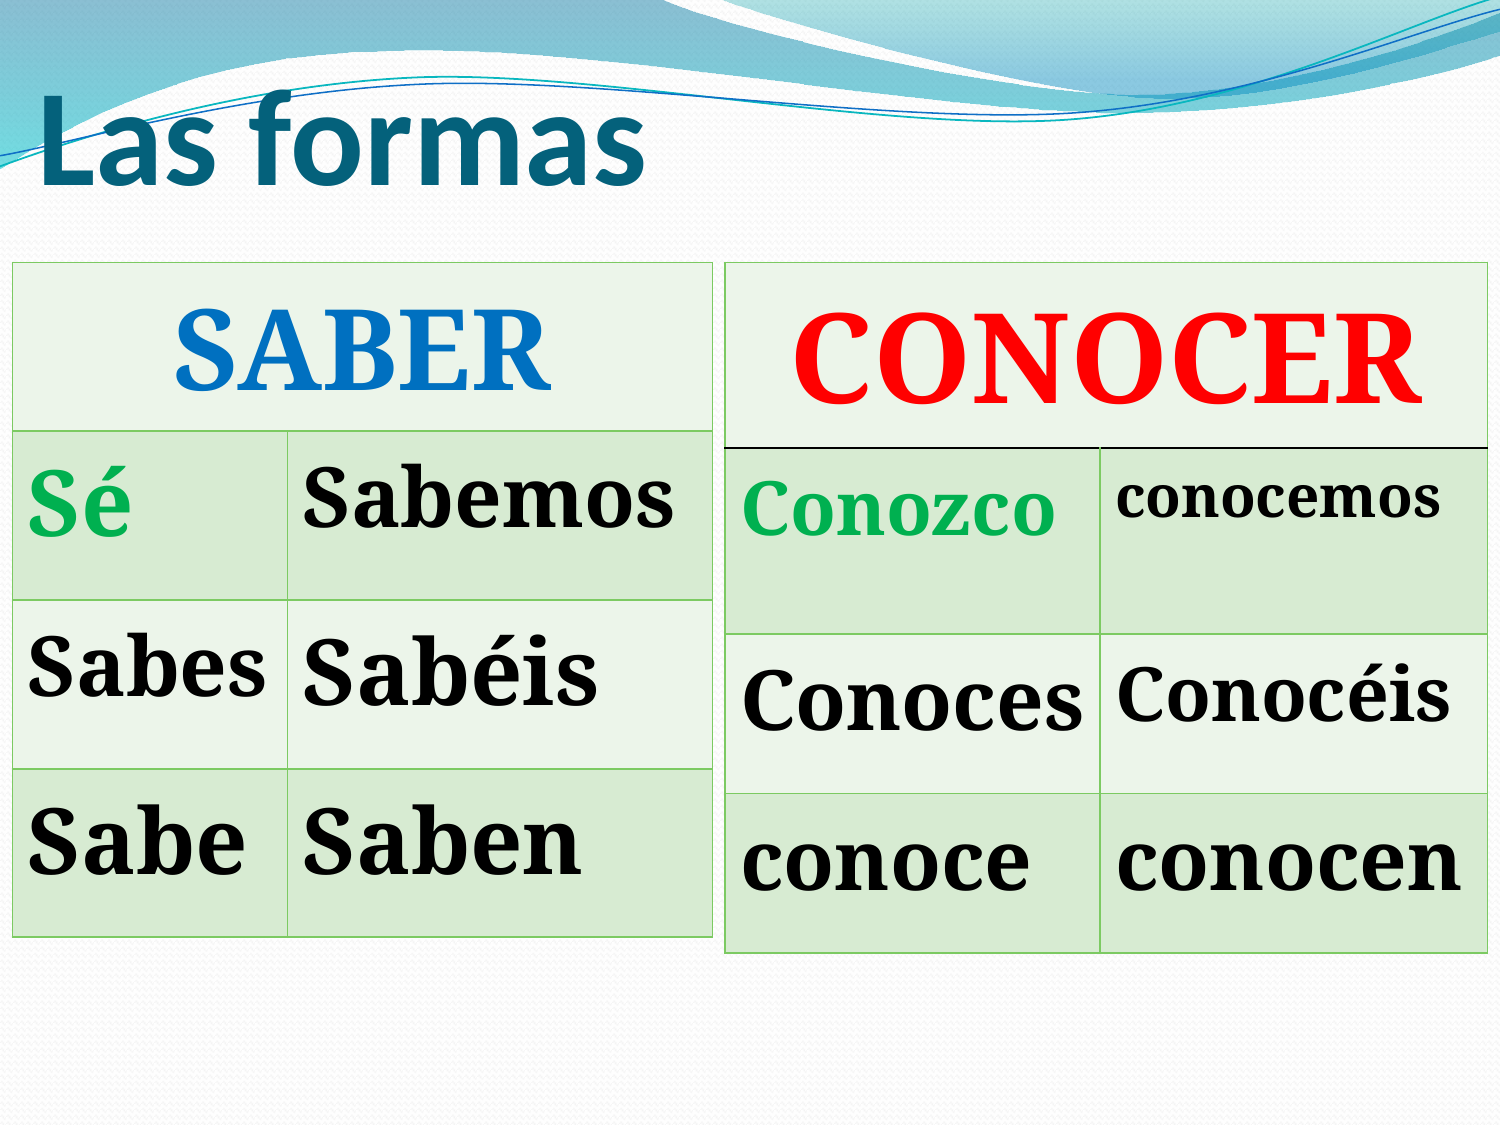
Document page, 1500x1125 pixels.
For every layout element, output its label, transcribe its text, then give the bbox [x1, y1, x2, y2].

table_cell Saben [288, 770, 712, 936]
table_header SABER [13, 263, 712, 430]
table_cell Sabemos [288, 432, 712, 599]
title Las formas [37, 24, 1388, 213]
table_cell Sé [13, 432, 287, 599]
table_cell Sabes [13, 601, 287, 768]
table_cell conocen [1101, 794, 1487, 952]
table_cell Sabéis [288, 601, 712, 768]
table_cell Conozco [726, 449, 1099, 633]
table_cell Conocéis [1101, 635, 1487, 793]
table_cell conoce [726, 794, 1099, 952]
table_header CONOCER [726, 263, 1487, 447]
table_cell Sabe [13, 770, 287, 936]
table_cell conocemos [1101, 449, 1487, 633]
table_cell Conoces [726, 635, 1099, 793]
